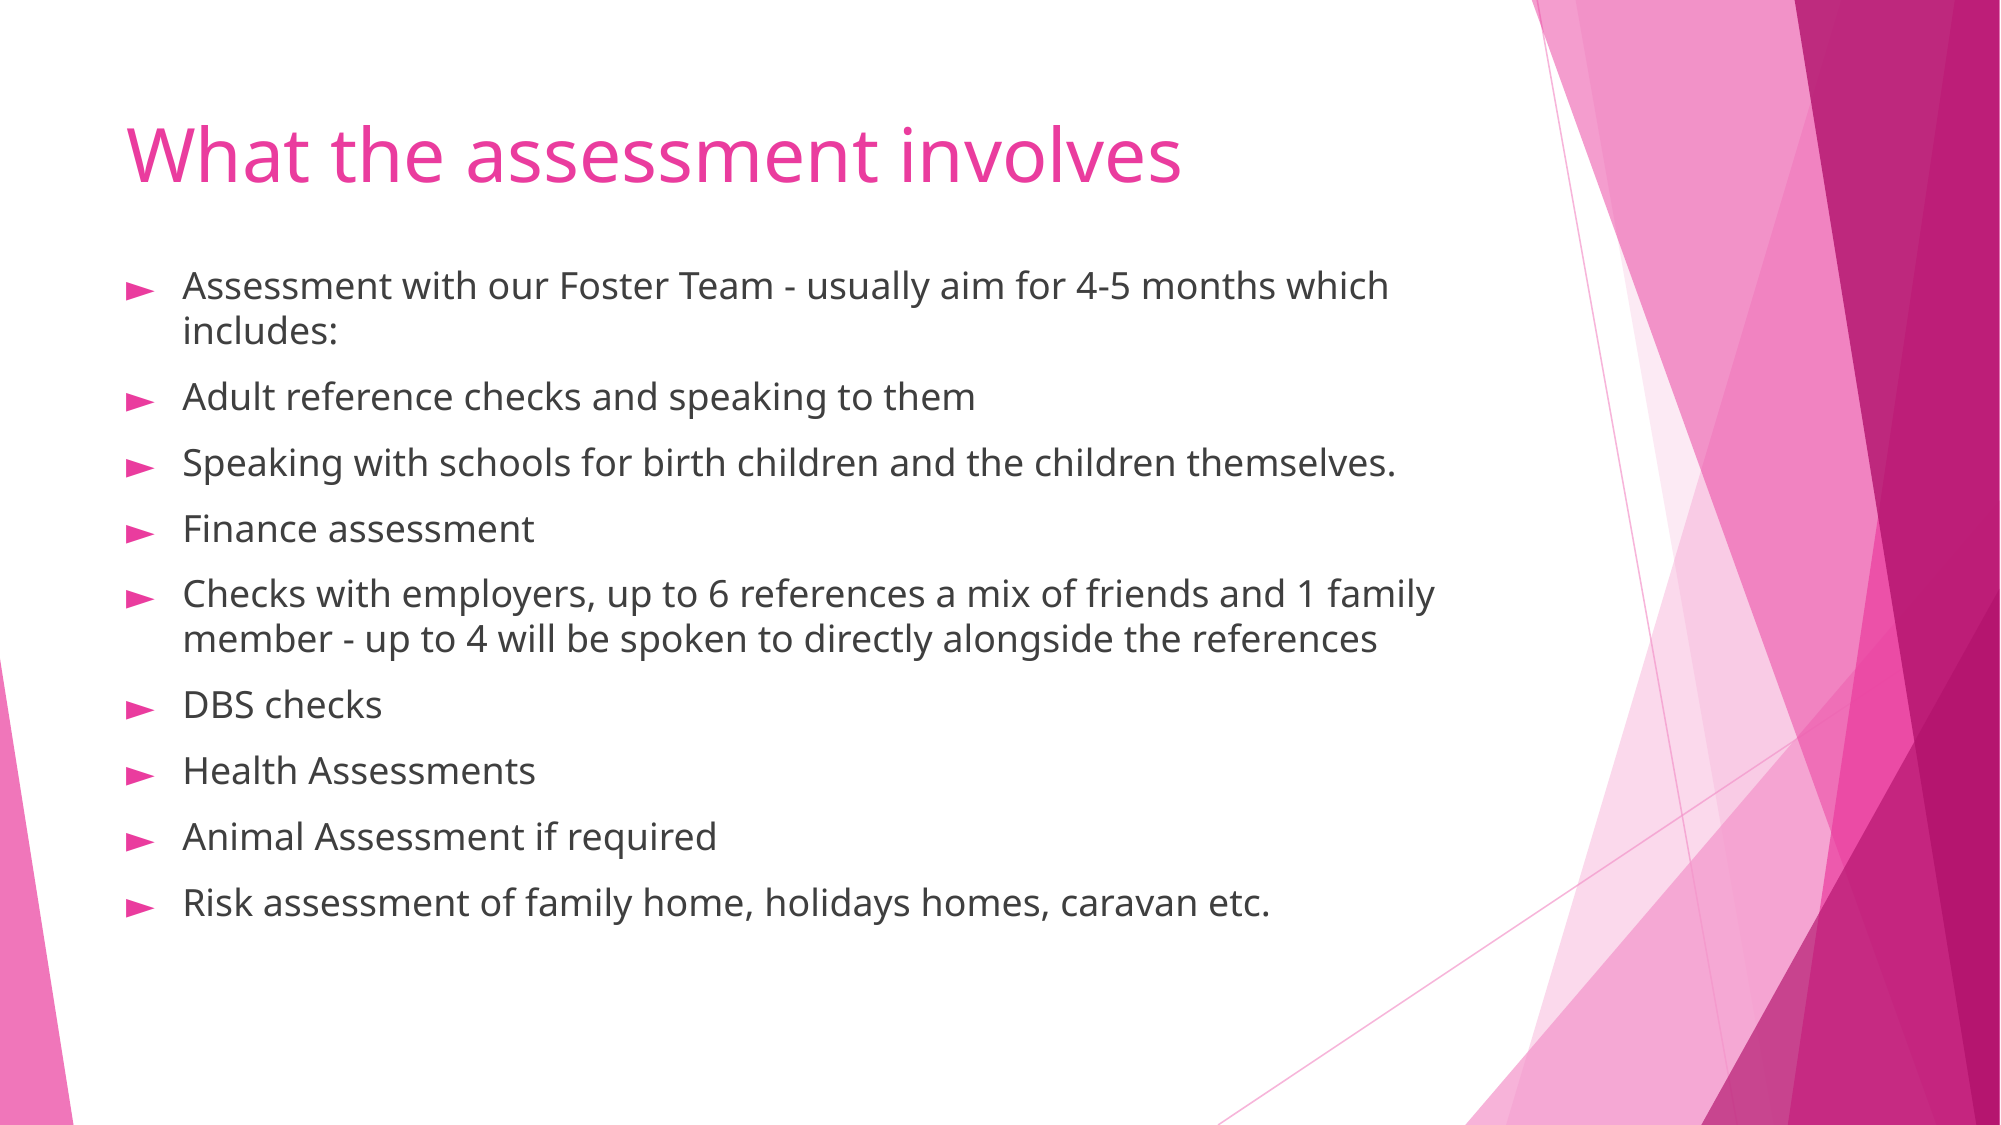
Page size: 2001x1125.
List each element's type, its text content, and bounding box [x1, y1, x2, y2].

title What the assessment involves [111, 99, 1522, 254]
list Assessment with our Foster Team - usually aim for 4-5 months which includes: Adult reference checks and speaking to them Speaking with schools for birth children and the children themselves. Finance assessment Checks with employers, up to 6 references a mix of friends and 1 family member - up to 4 will be spoken to directly alongside the references DBS checks Health Assessments Animal Assessment if required Risk assessment of family home, holidays homes, caravan etc. [111, 254, 1522, 991]
